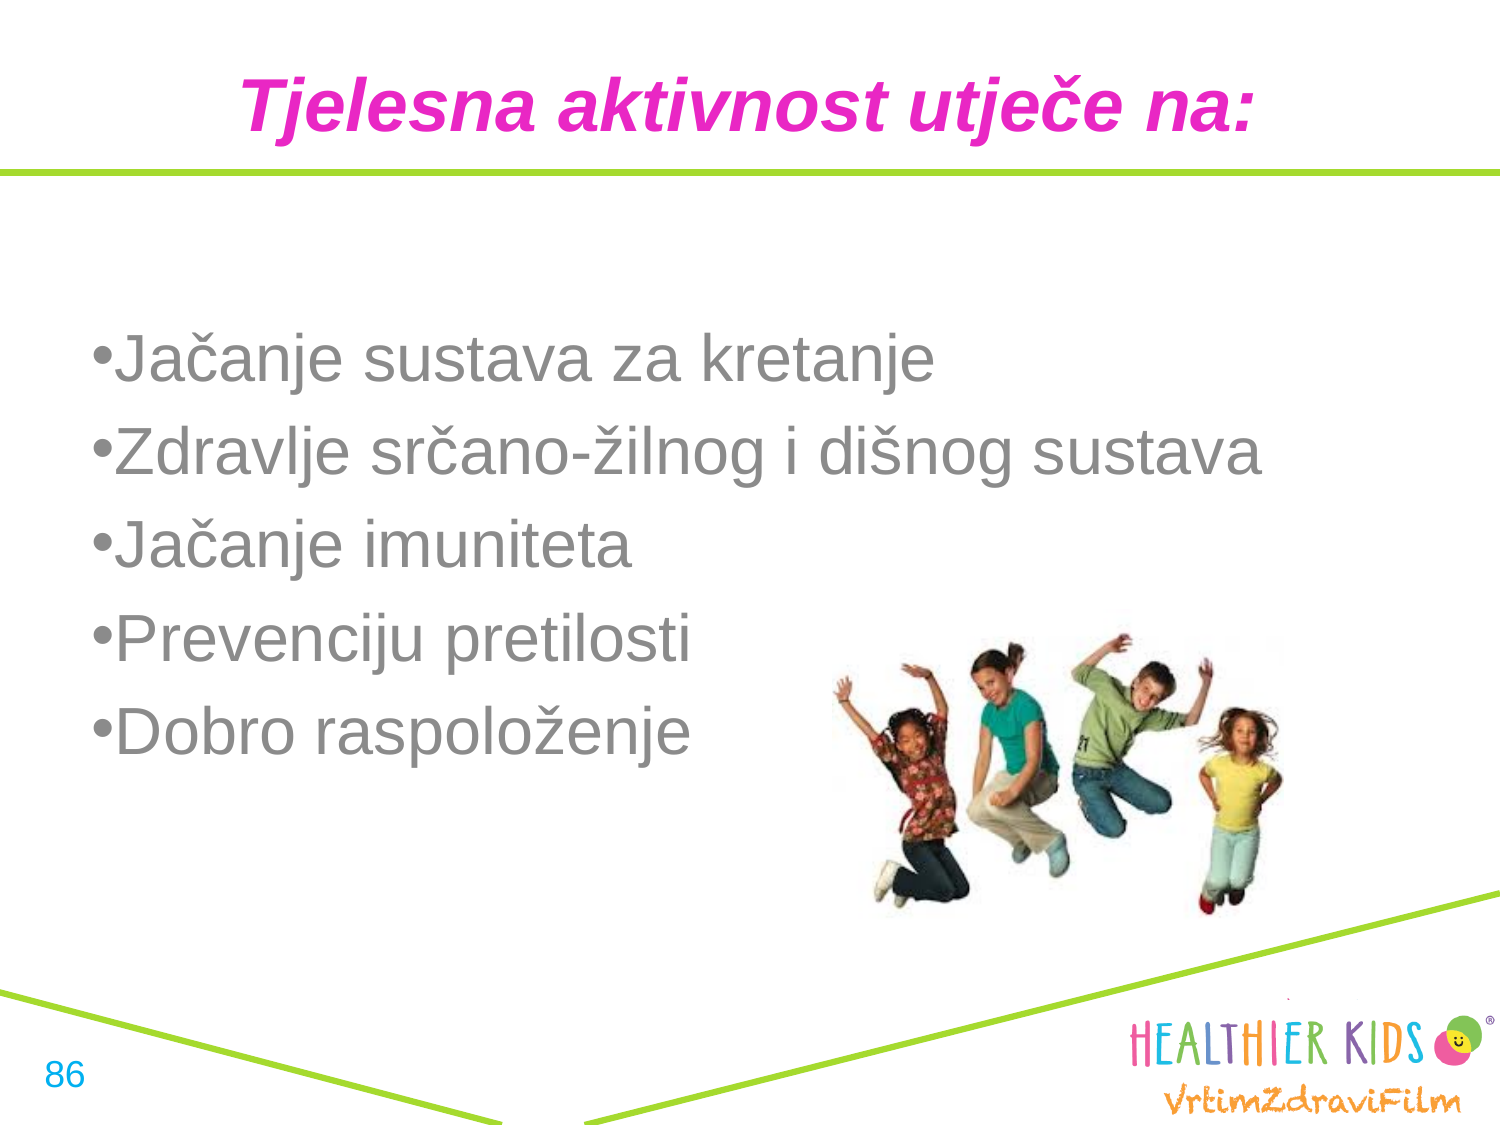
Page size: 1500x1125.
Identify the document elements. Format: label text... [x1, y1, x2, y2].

subtitle Jačanje sustava za kretanje Zdravlje srčano-žilnog i dišnog sustava Jačanje imuniteta Prevenciju pretilosti Dobro raspoloženje [76, 243, 1459, 929]
picture [832, 609, 1285, 941]
picture [1118, 992, 1500, 1124]
slide_number 86 [29, 1042, 380, 1103]
title Tjelesna aktivnost utječe na: [73, 7, 1424, 195]
